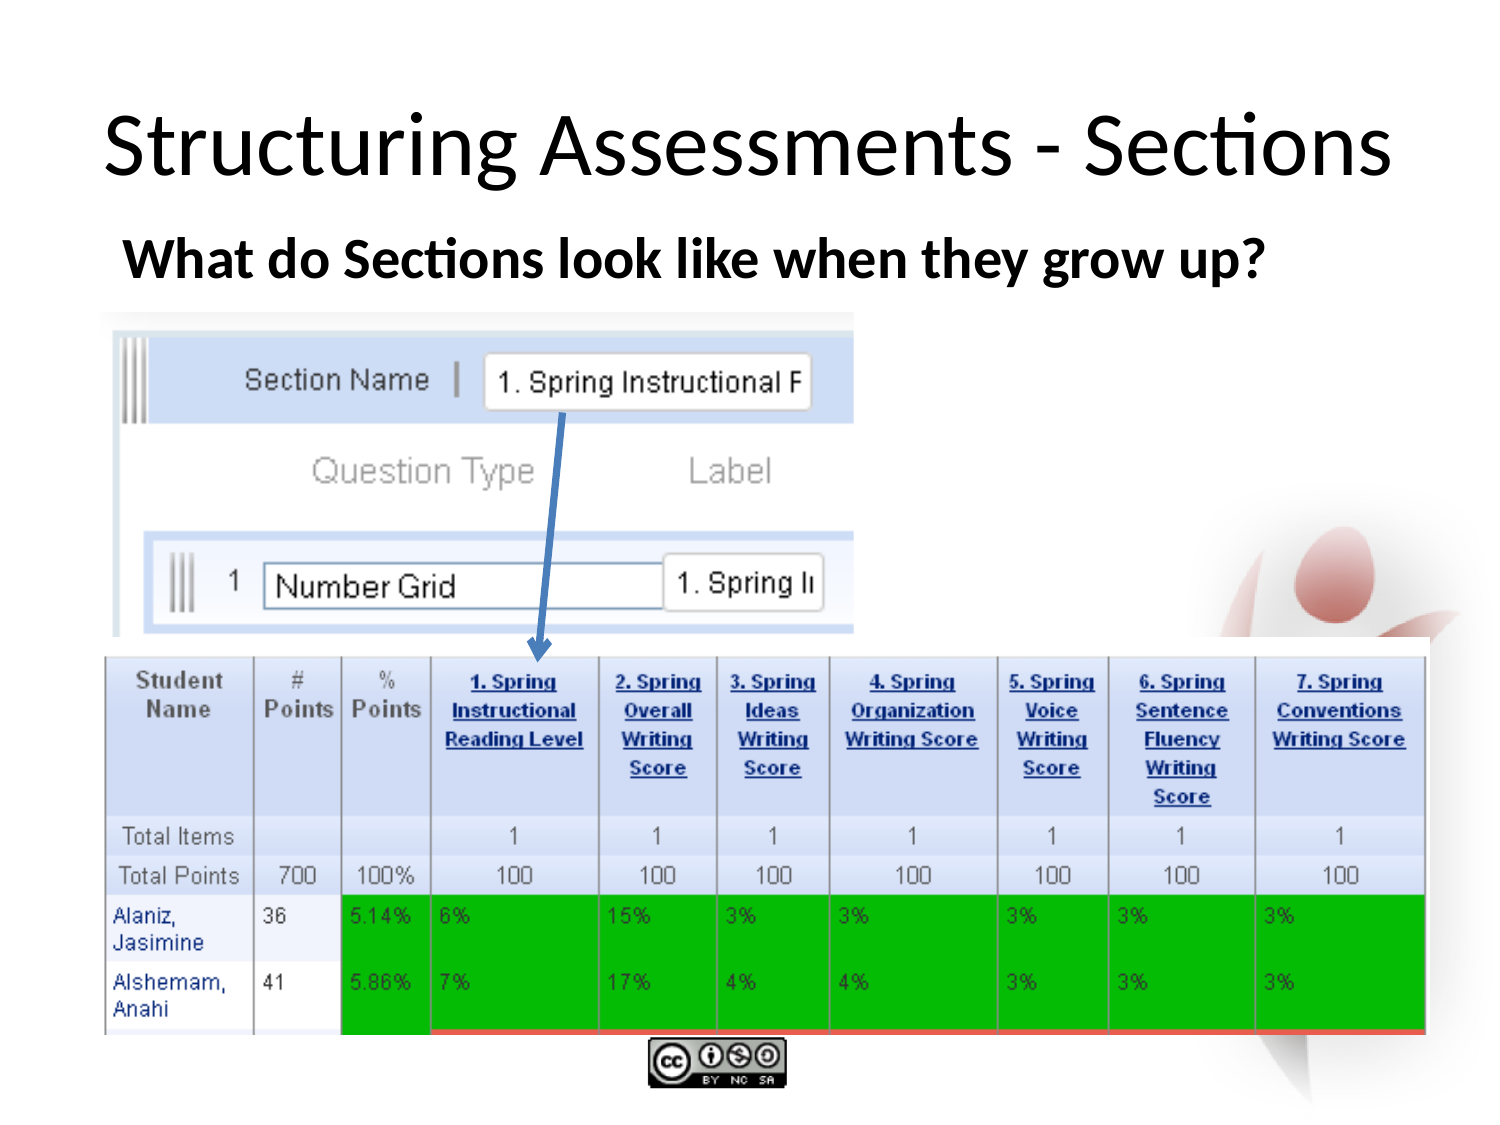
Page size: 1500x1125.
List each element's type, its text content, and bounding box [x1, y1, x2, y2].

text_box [537, 412, 563, 663]
title Structuring Assessments - Sections [75, 45, 1425, 233]
picture [87, 312, 1430, 1098]
text_box What do Sections look like when they grow up? [107, 212, 1283, 298]
